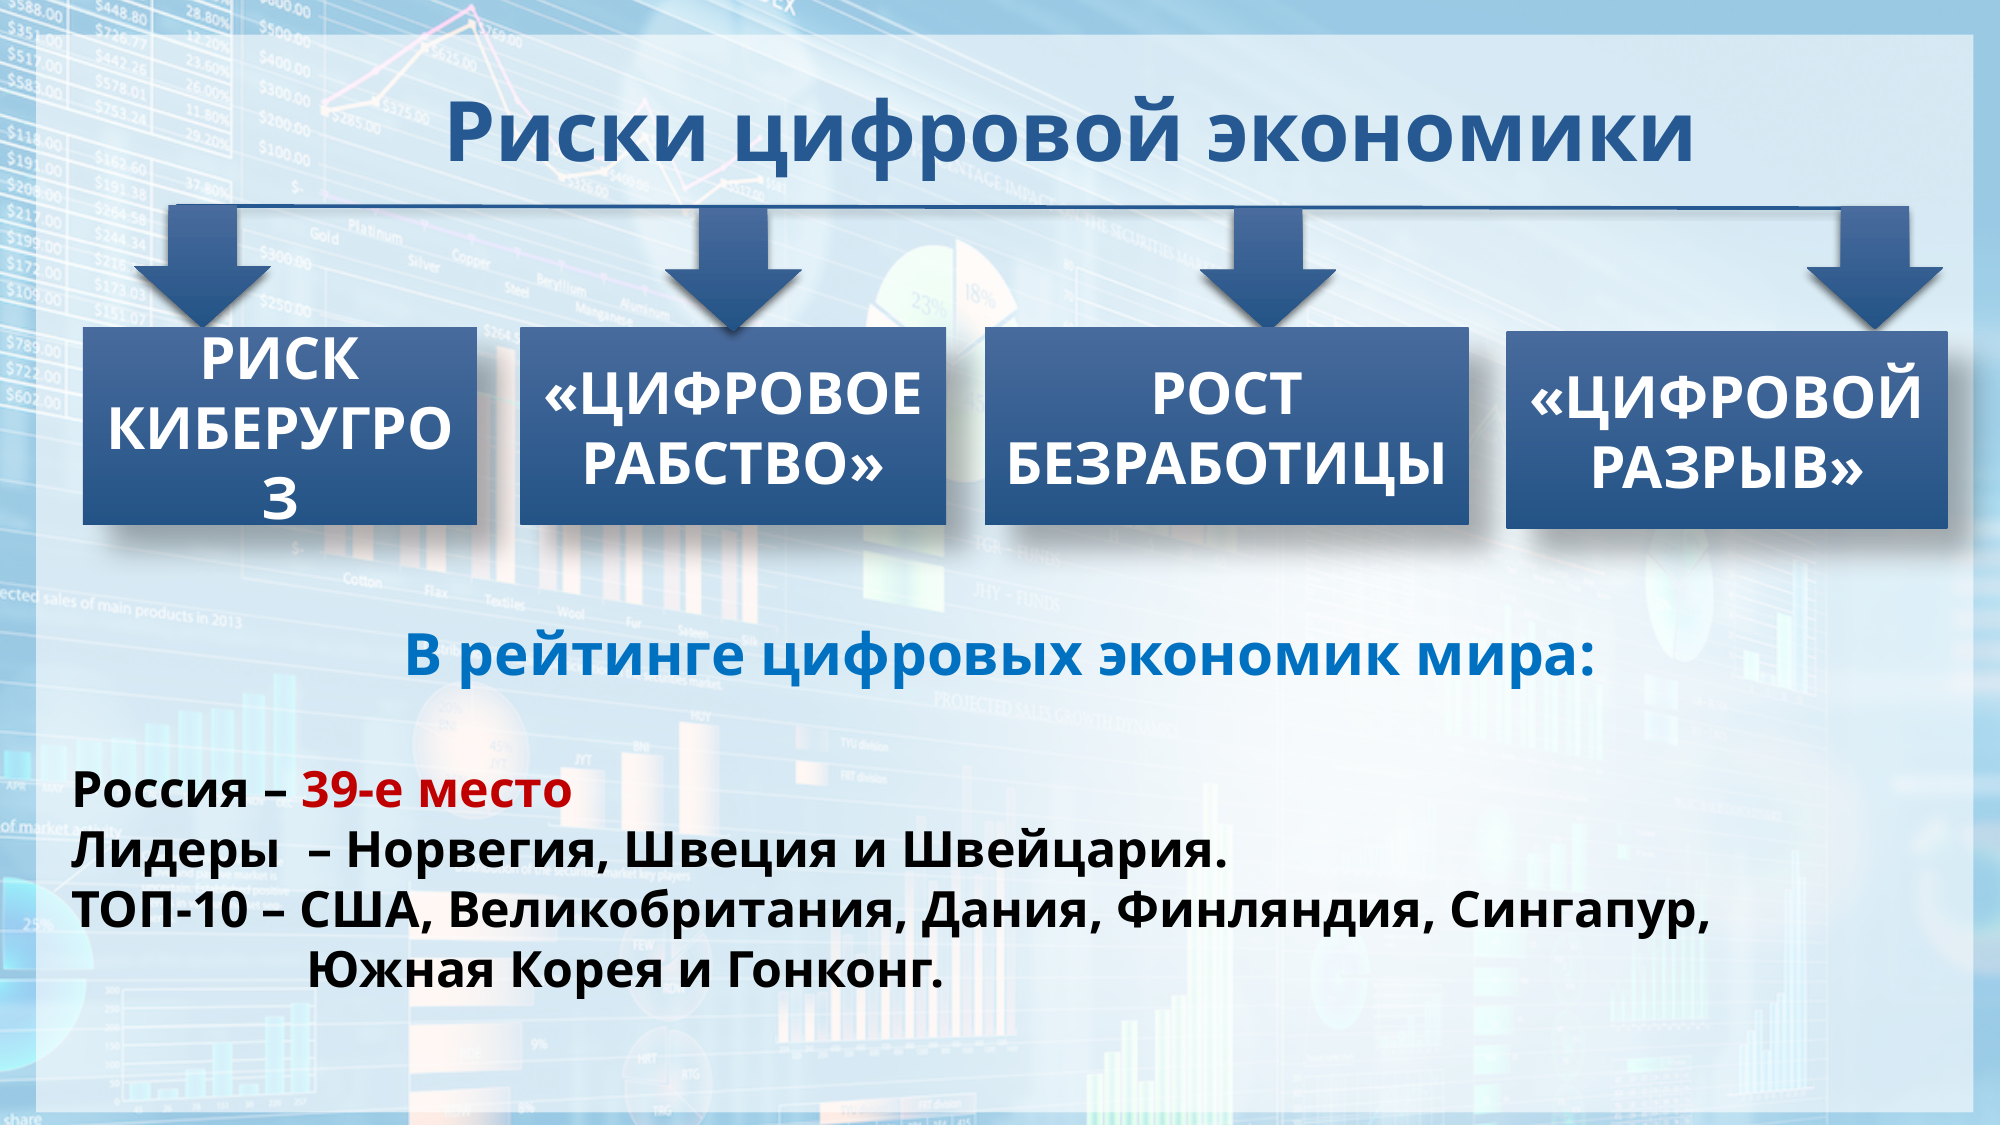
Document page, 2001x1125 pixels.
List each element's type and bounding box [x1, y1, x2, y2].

picture [0, 0, 2000, 1125]
text_box [176, 205, 1866, 209]
